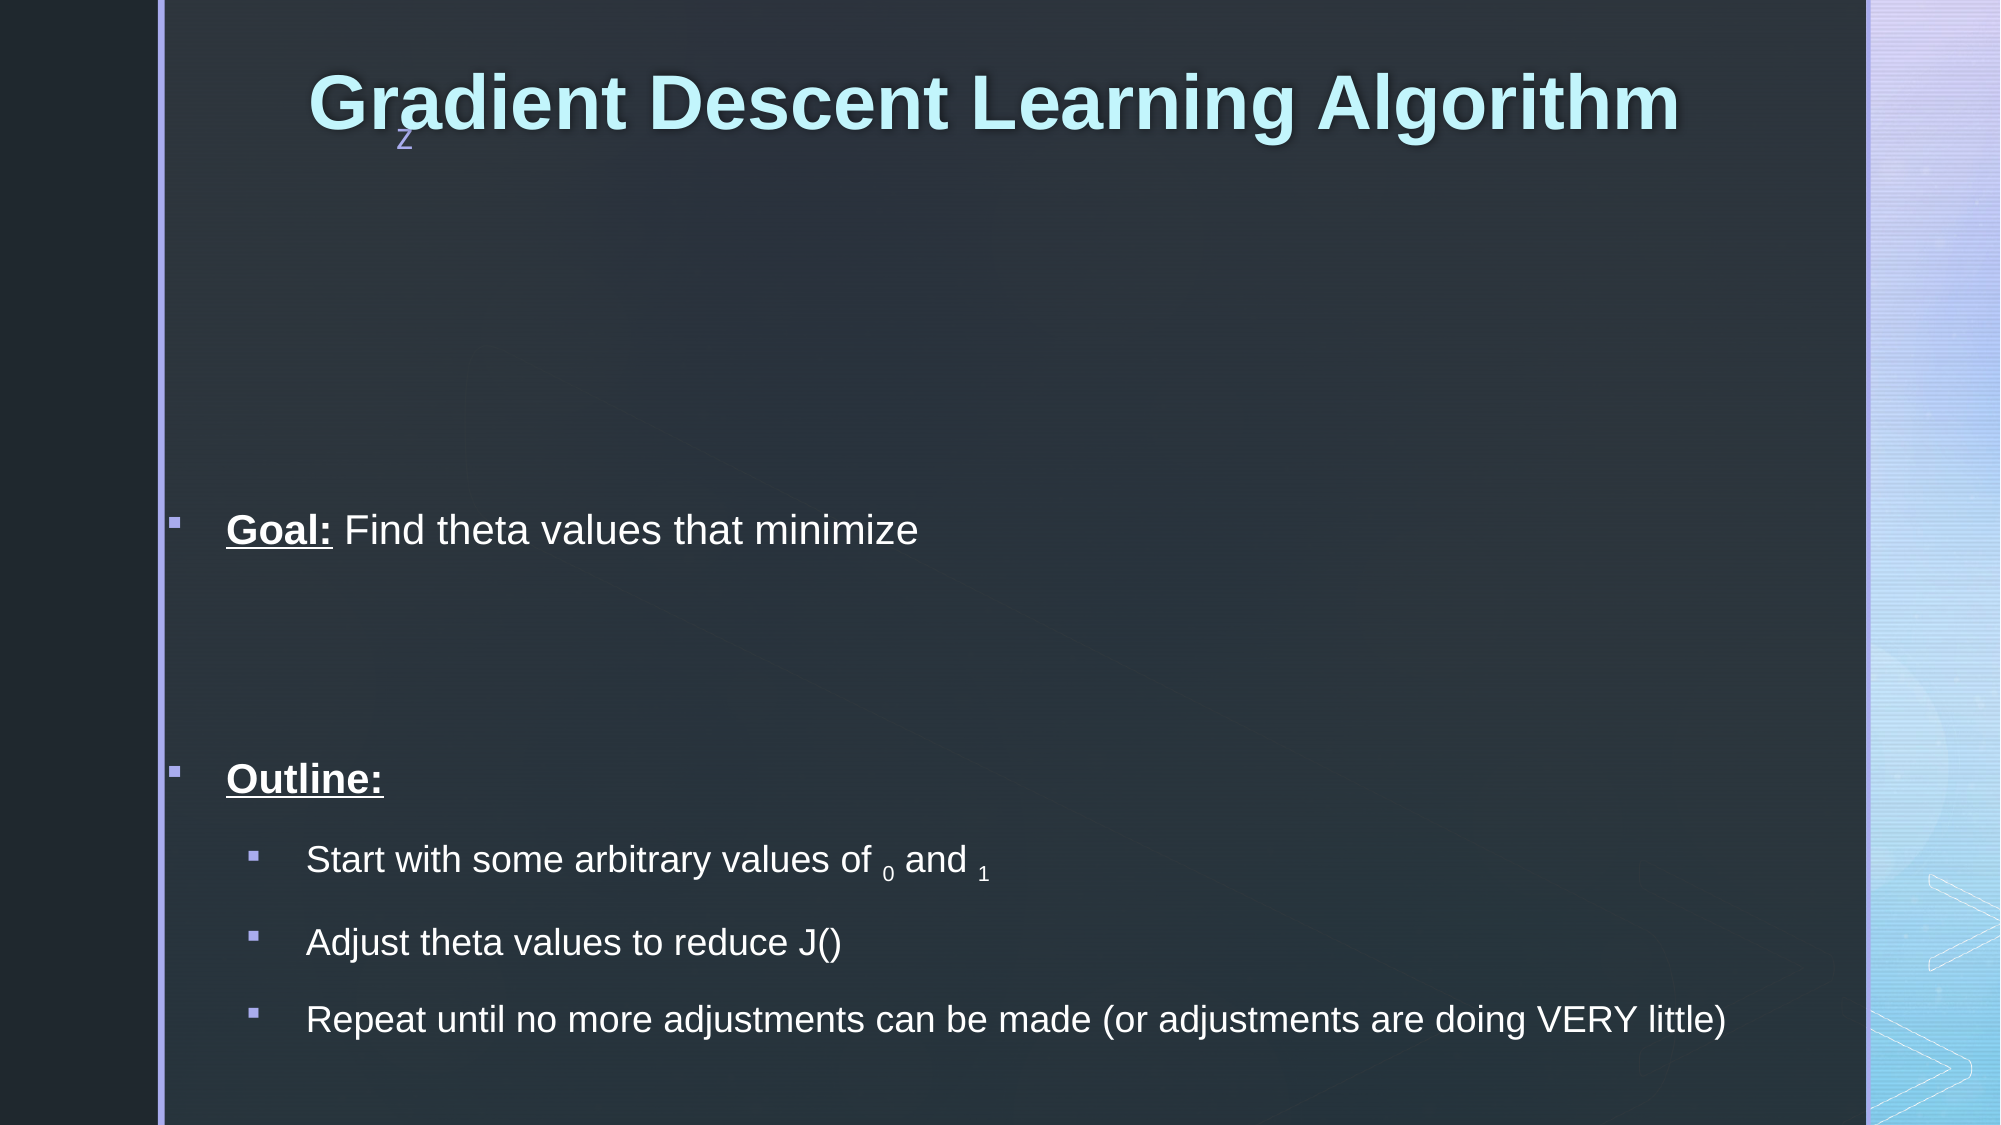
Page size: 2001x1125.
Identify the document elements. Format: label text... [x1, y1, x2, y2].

text_box Gradient Descent Learning Algorithm [74, 44, 1912, 153]
picture [1871, 0, 2001, 1125]
